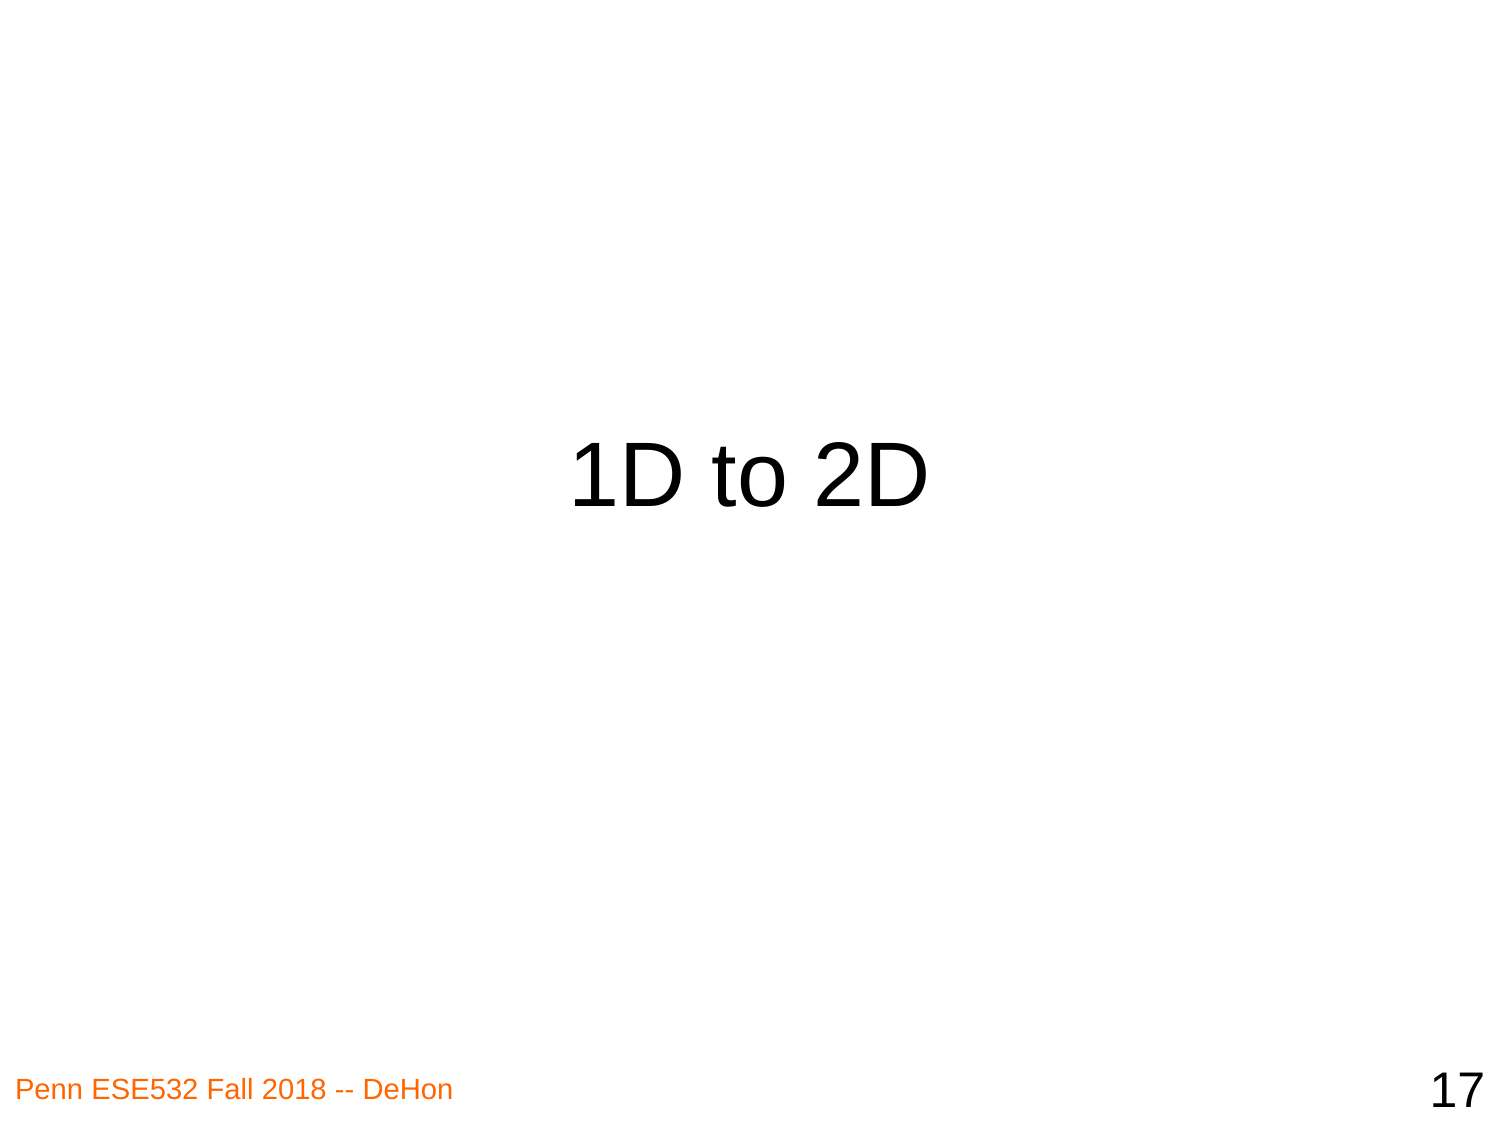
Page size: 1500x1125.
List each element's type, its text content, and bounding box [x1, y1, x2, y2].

title 1D to 2D [112, 349, 1388, 591]
slide_number Penn ESE532 Fall 2018 -- DeHon [0, 1062, 576, 1125]
slide_number 17 [1187, 1049, 1500, 1125]
